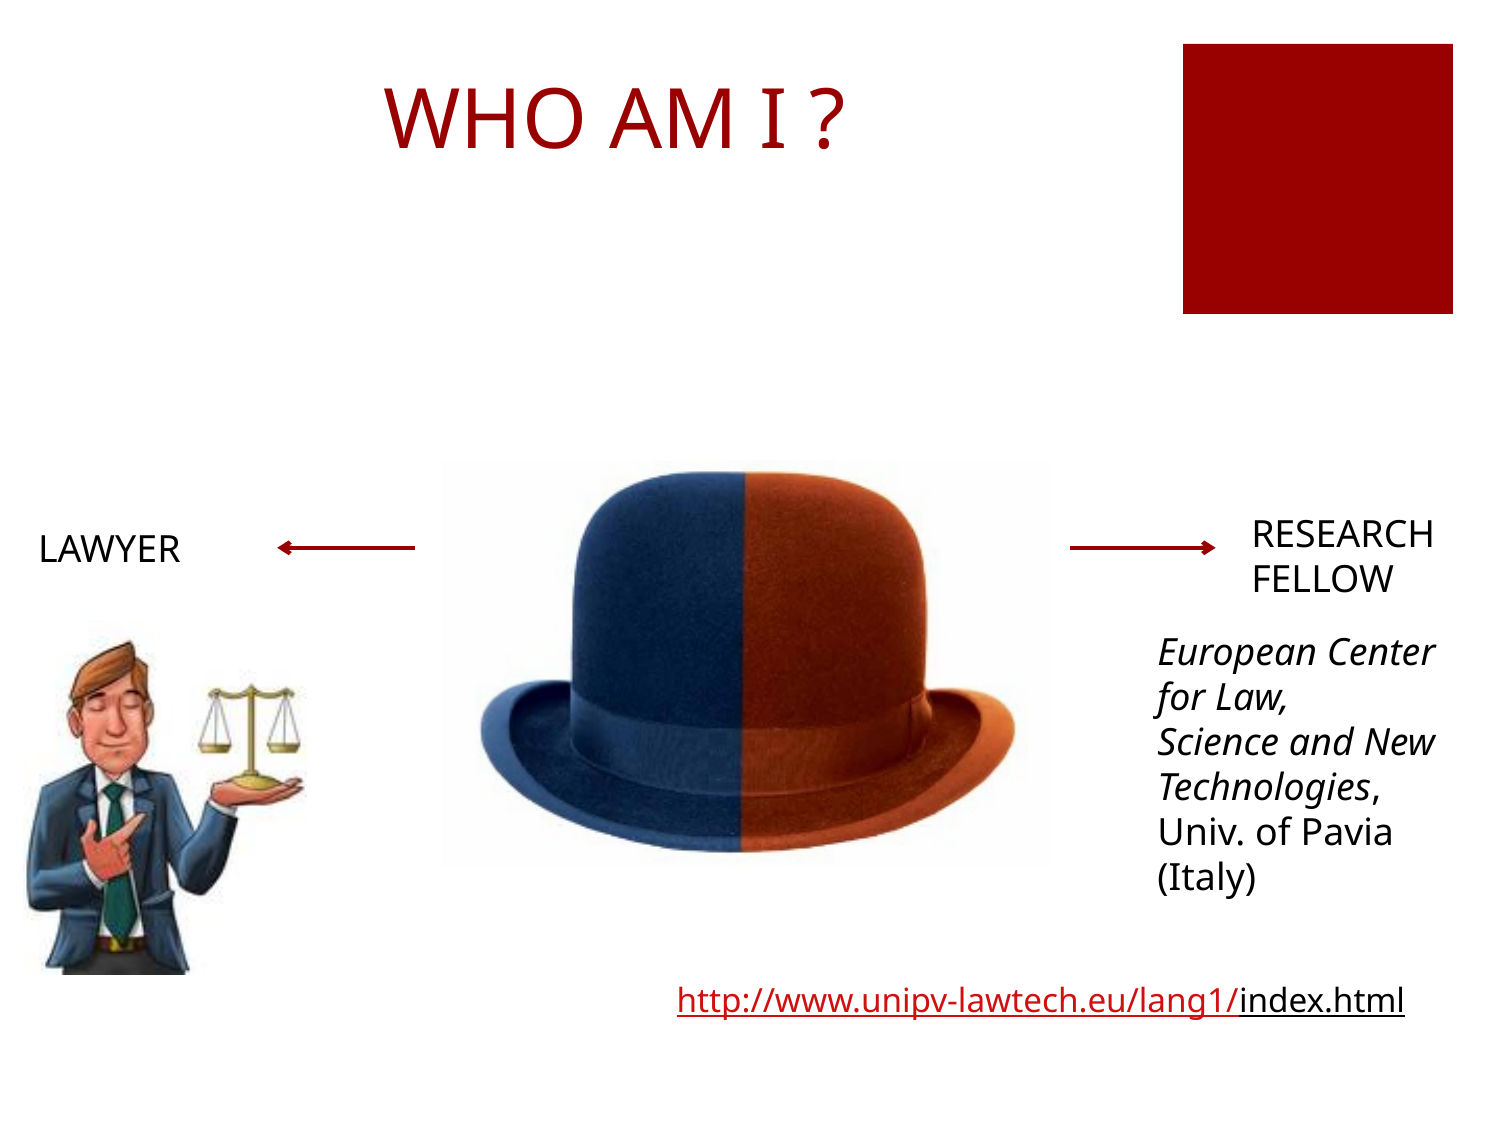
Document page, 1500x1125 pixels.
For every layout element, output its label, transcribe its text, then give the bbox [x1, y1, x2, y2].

text_box European Center for Law, Science and New Technologies, Univ. of Pavia (Italy) [1142, 620, 1459, 906]
text_box RESEARCH FELLOW [1236, 502, 1459, 620]
picture [22, 620, 308, 976]
text_box http://www.unipv-lawtech.eu/lang1/index.html [661, 971, 1459, 1032]
picture [443, 459, 1053, 868]
text_box WHO AM I ? [159, 57, 1070, 173]
text_box LAWYER [23, 517, 278, 578]
